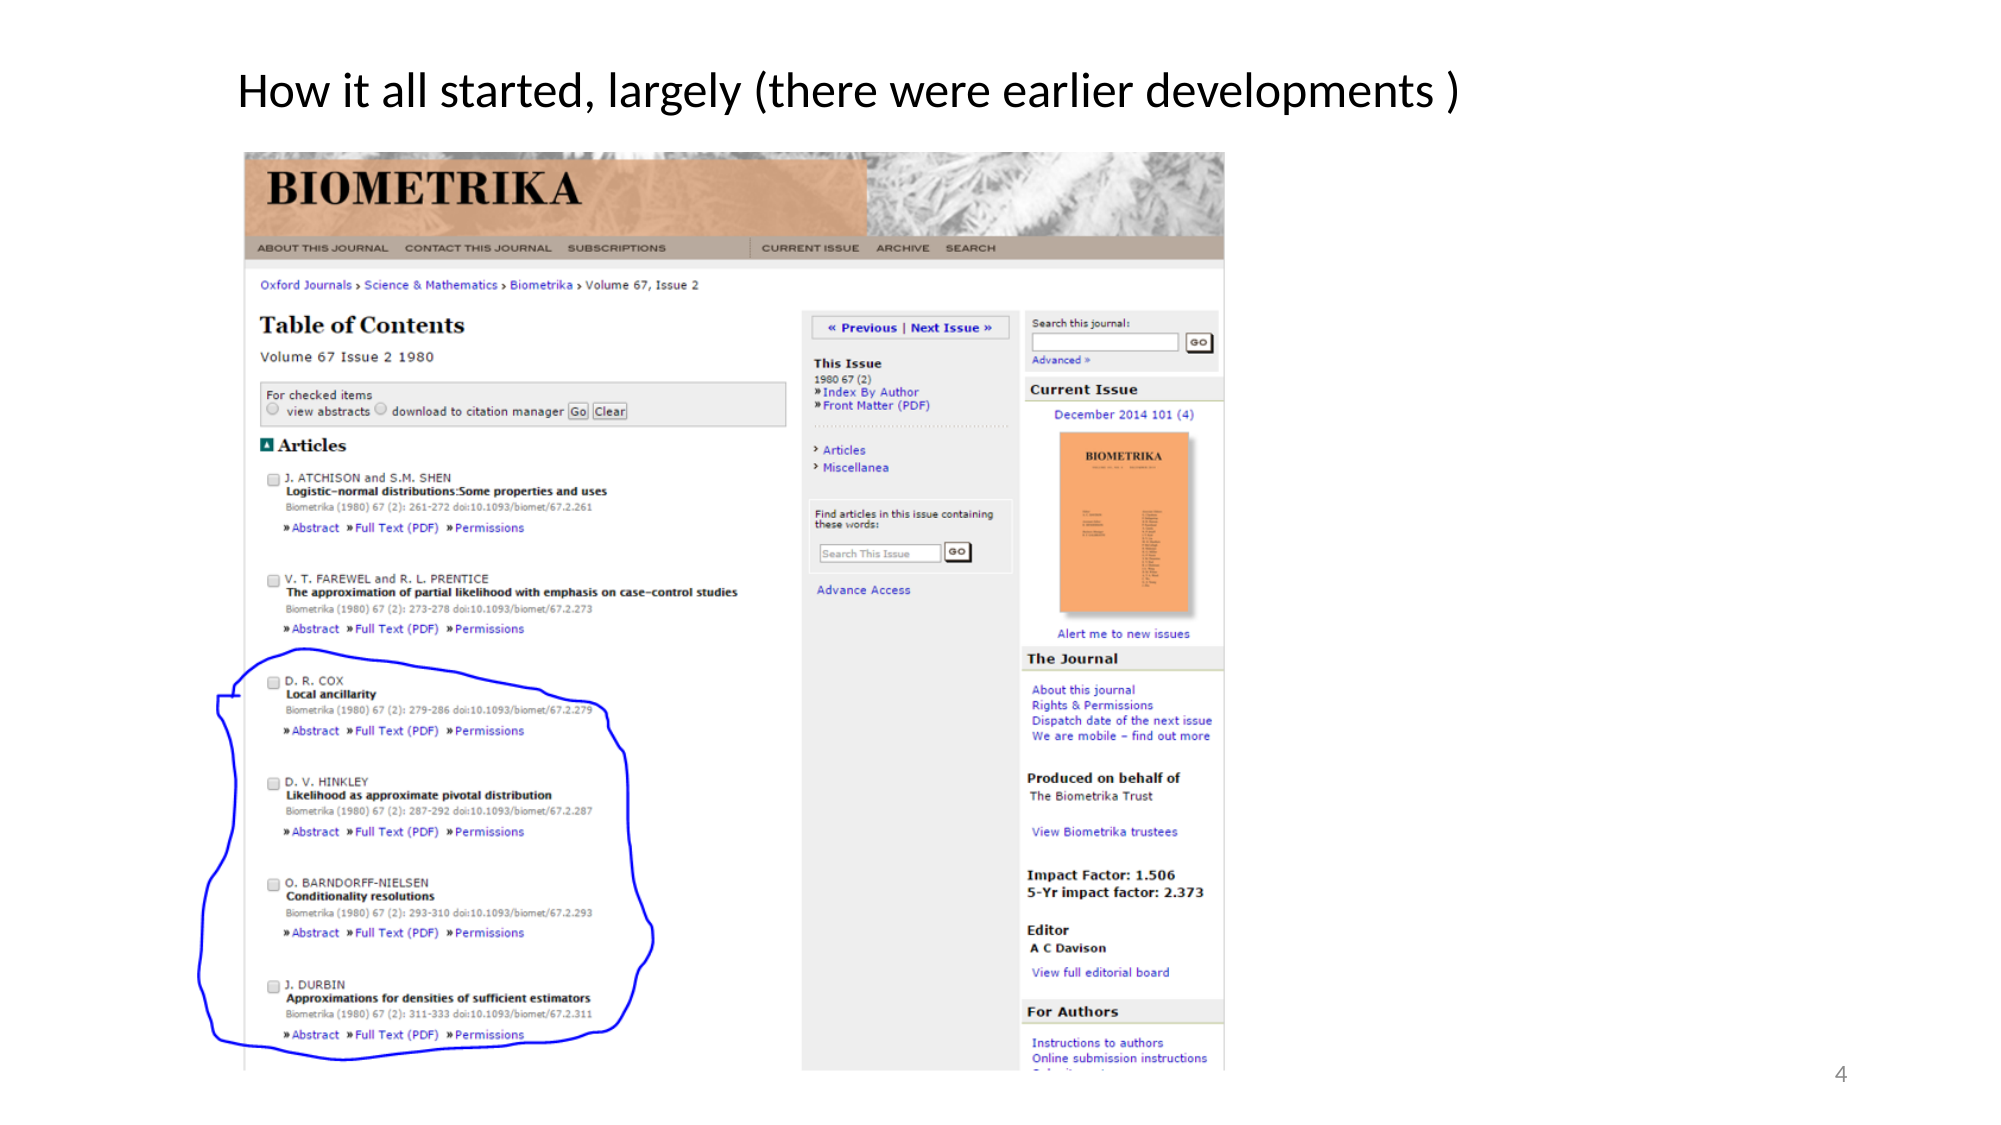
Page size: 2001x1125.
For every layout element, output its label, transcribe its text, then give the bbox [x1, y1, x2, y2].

slide_number 4 [1412, 1042, 1863, 1103]
text_box How it all started, largely (there were earlier developments ) [222, 50, 1554, 126]
picture [196, 152, 1251, 1092]
